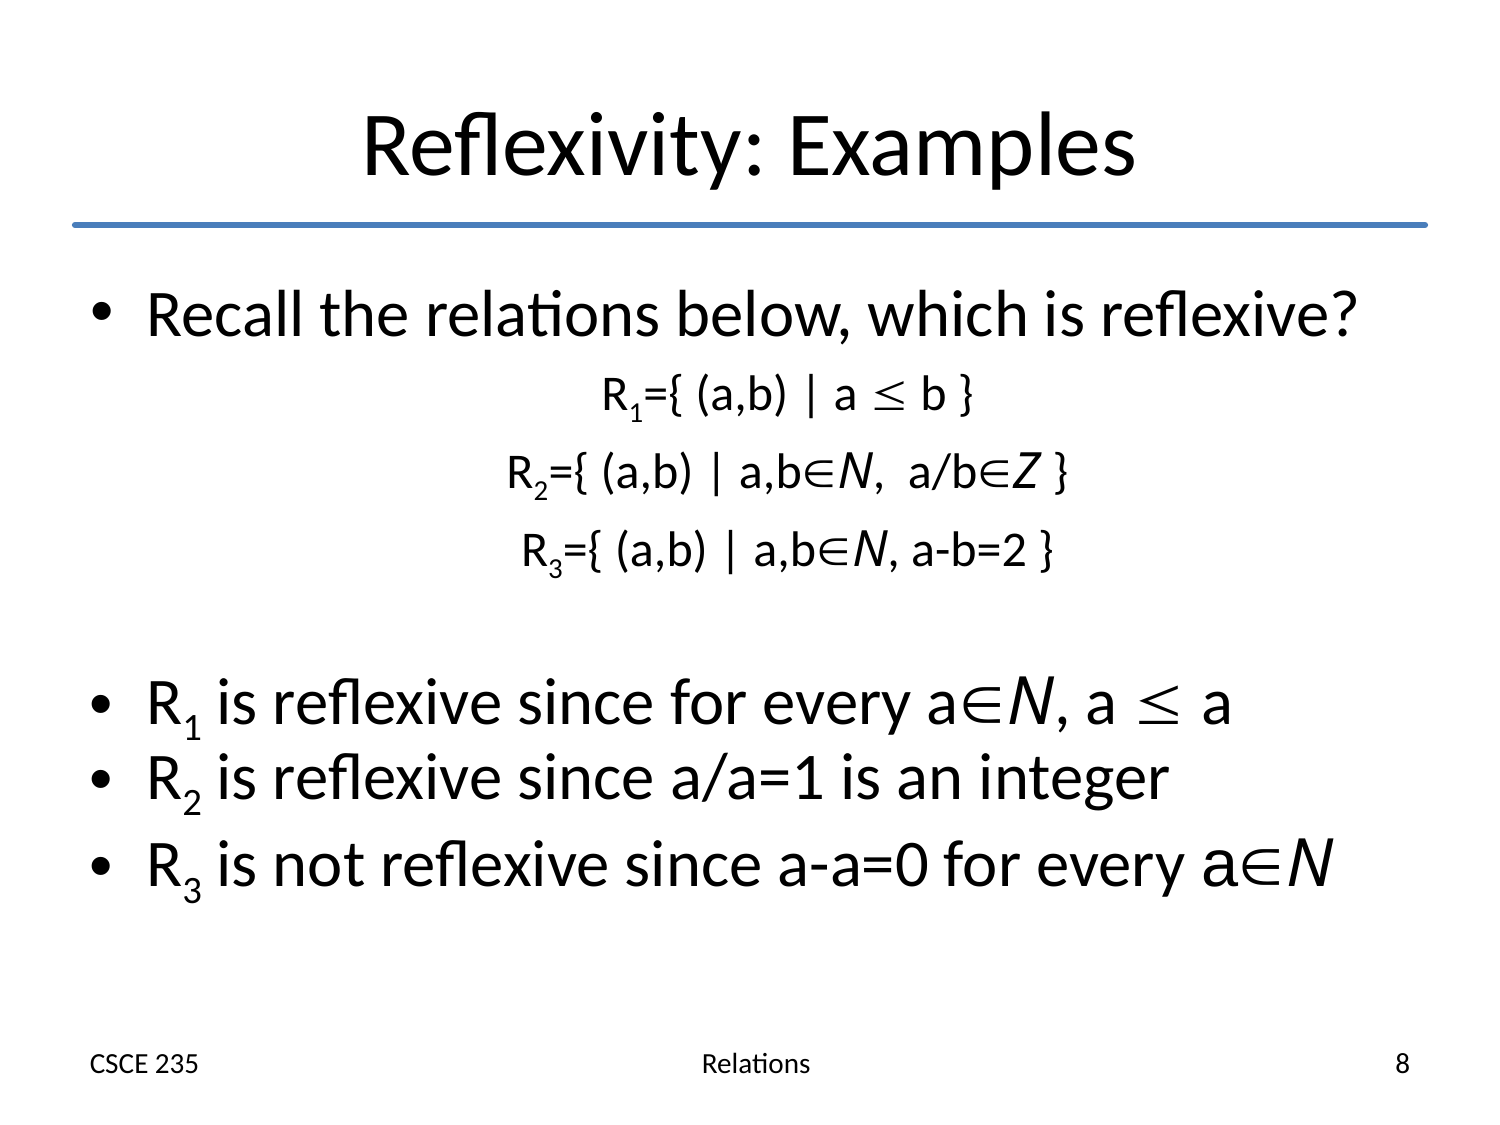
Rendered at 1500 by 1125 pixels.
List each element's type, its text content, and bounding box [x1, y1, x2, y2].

text_box R2 is reflexive since a/a=1 is an integer [74, 725, 1425, 812]
title Reflexivity: Examples [75, 45, 1425, 233]
list Recall the relations below, which is reflexive? R1={ (a,b) | a  b } R2={ (a,b) | a,bN, a/bZ } R3={ (a,b) | a,bN, a-b=2 } [75, 262, 1425, 600]
text_box R1 is reflexive since for every aN, a  a [74, 650, 1425, 725]
text_box R3 is not reflexive since a-a=0 for every aN [74, 812, 1425, 925]
